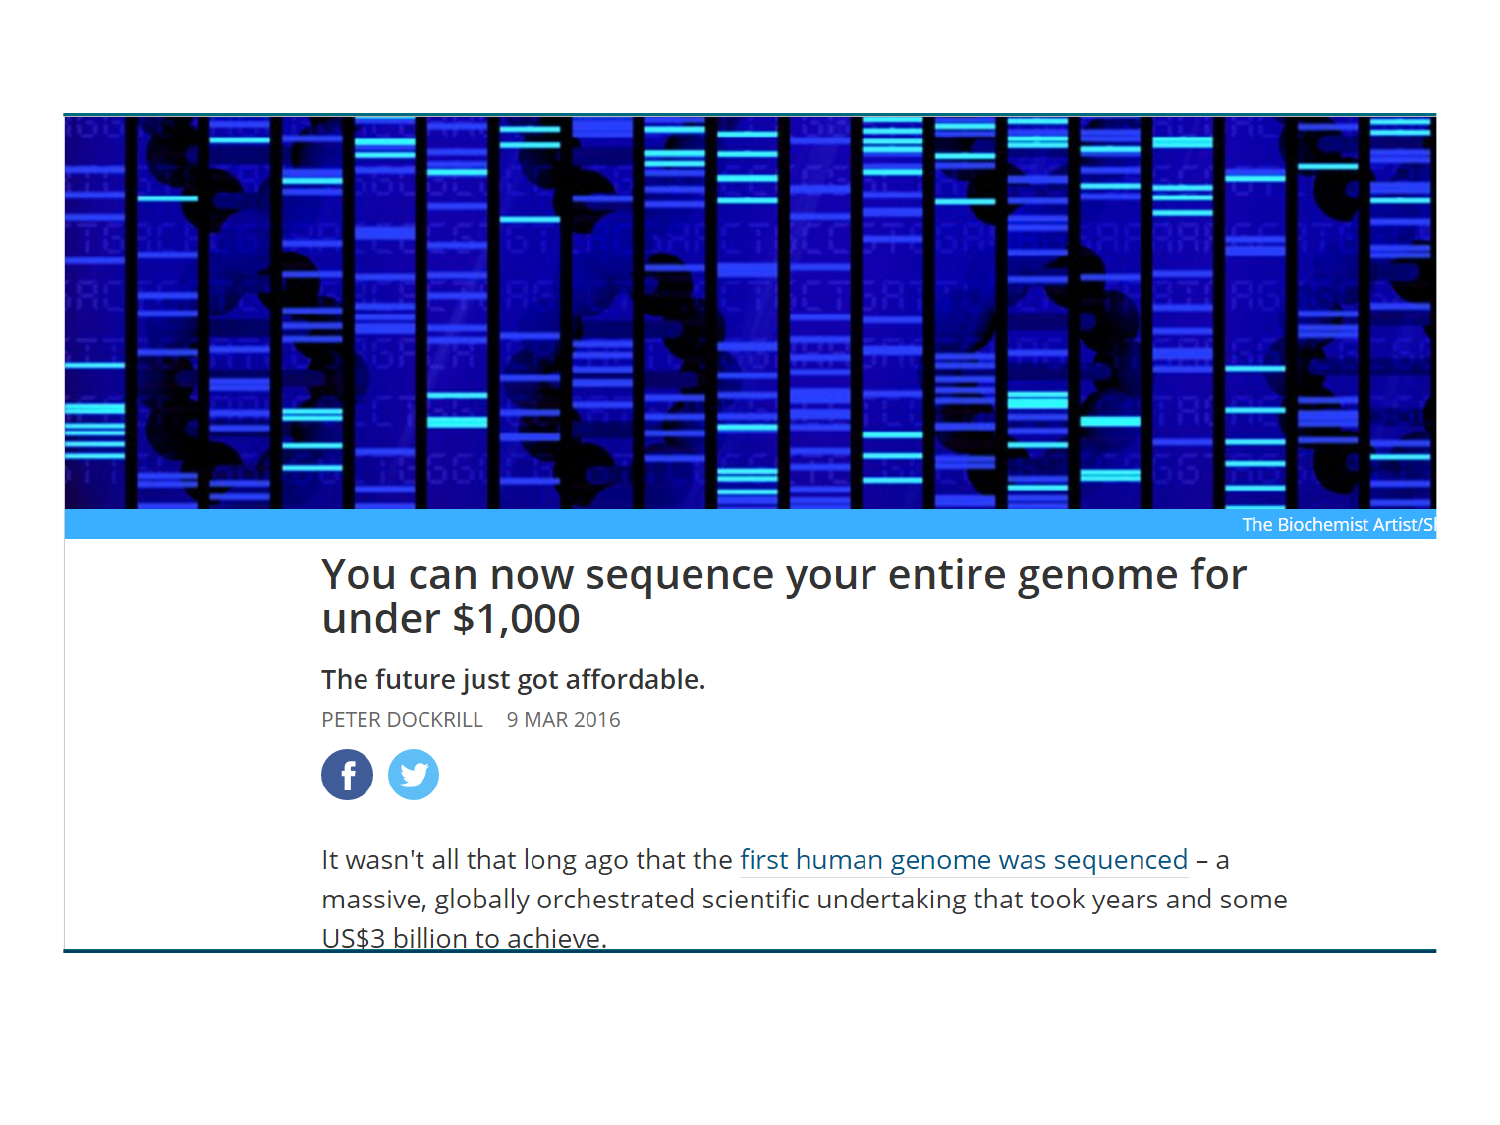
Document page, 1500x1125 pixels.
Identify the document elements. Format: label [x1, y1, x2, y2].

picture [63, 113, 1437, 949]
